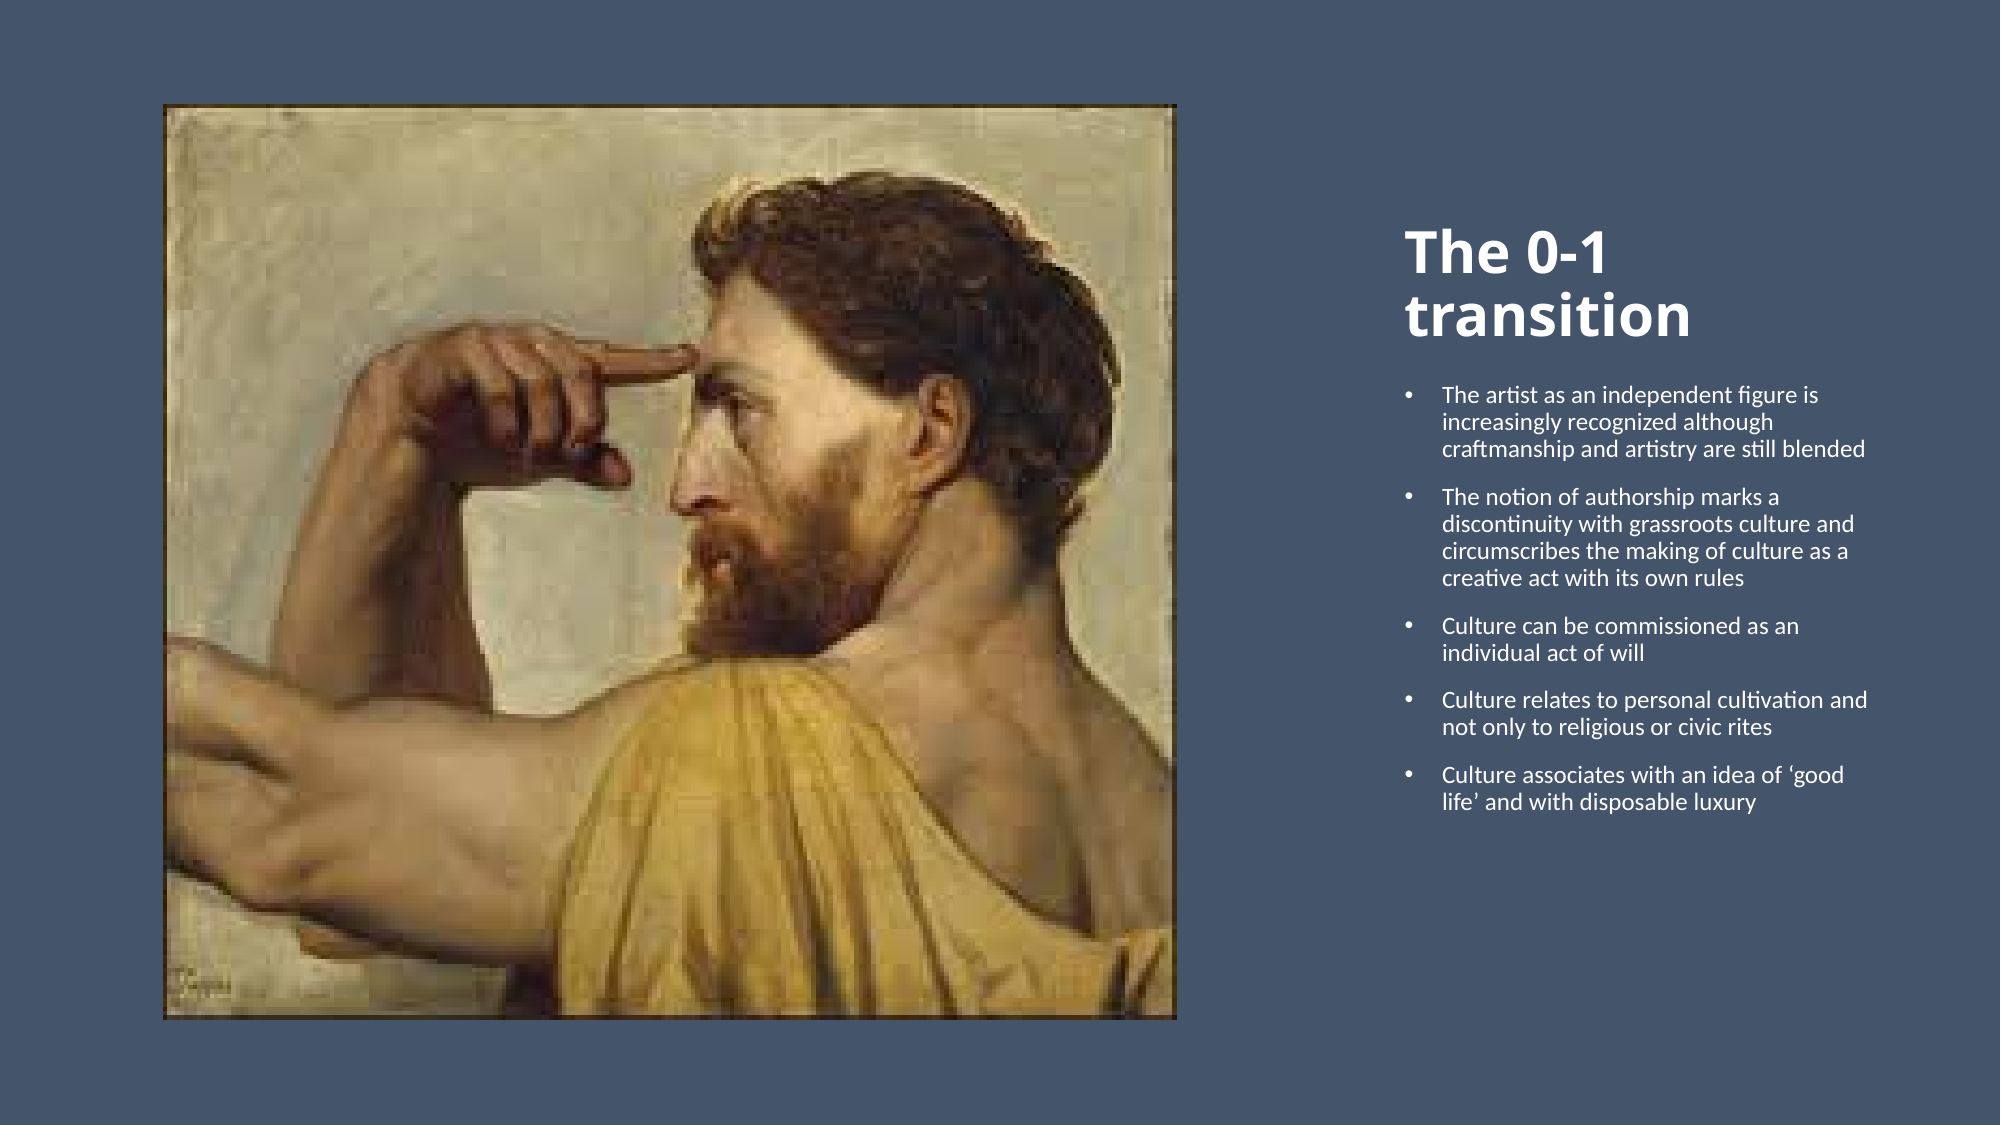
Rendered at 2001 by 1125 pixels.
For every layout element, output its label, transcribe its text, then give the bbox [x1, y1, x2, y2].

picture [163, 104, 1177, 1020]
list The artist as an independent figure is increasingly recognized although craftmanship and artistry are still blended The notion of authorship marks a discontinuity with grassroots culture and circumscribes the making of culture as a creative act with its own rules Culture can be commissioned as an individual act of will Culture relates to personal cultivation and not only to religious or civic rites Culture associates with an idea of ‘good life’ and with disposable luxury [1389, 375, 1891, 1020]
title The 0-1 transition [1389, 182, 1891, 357]
